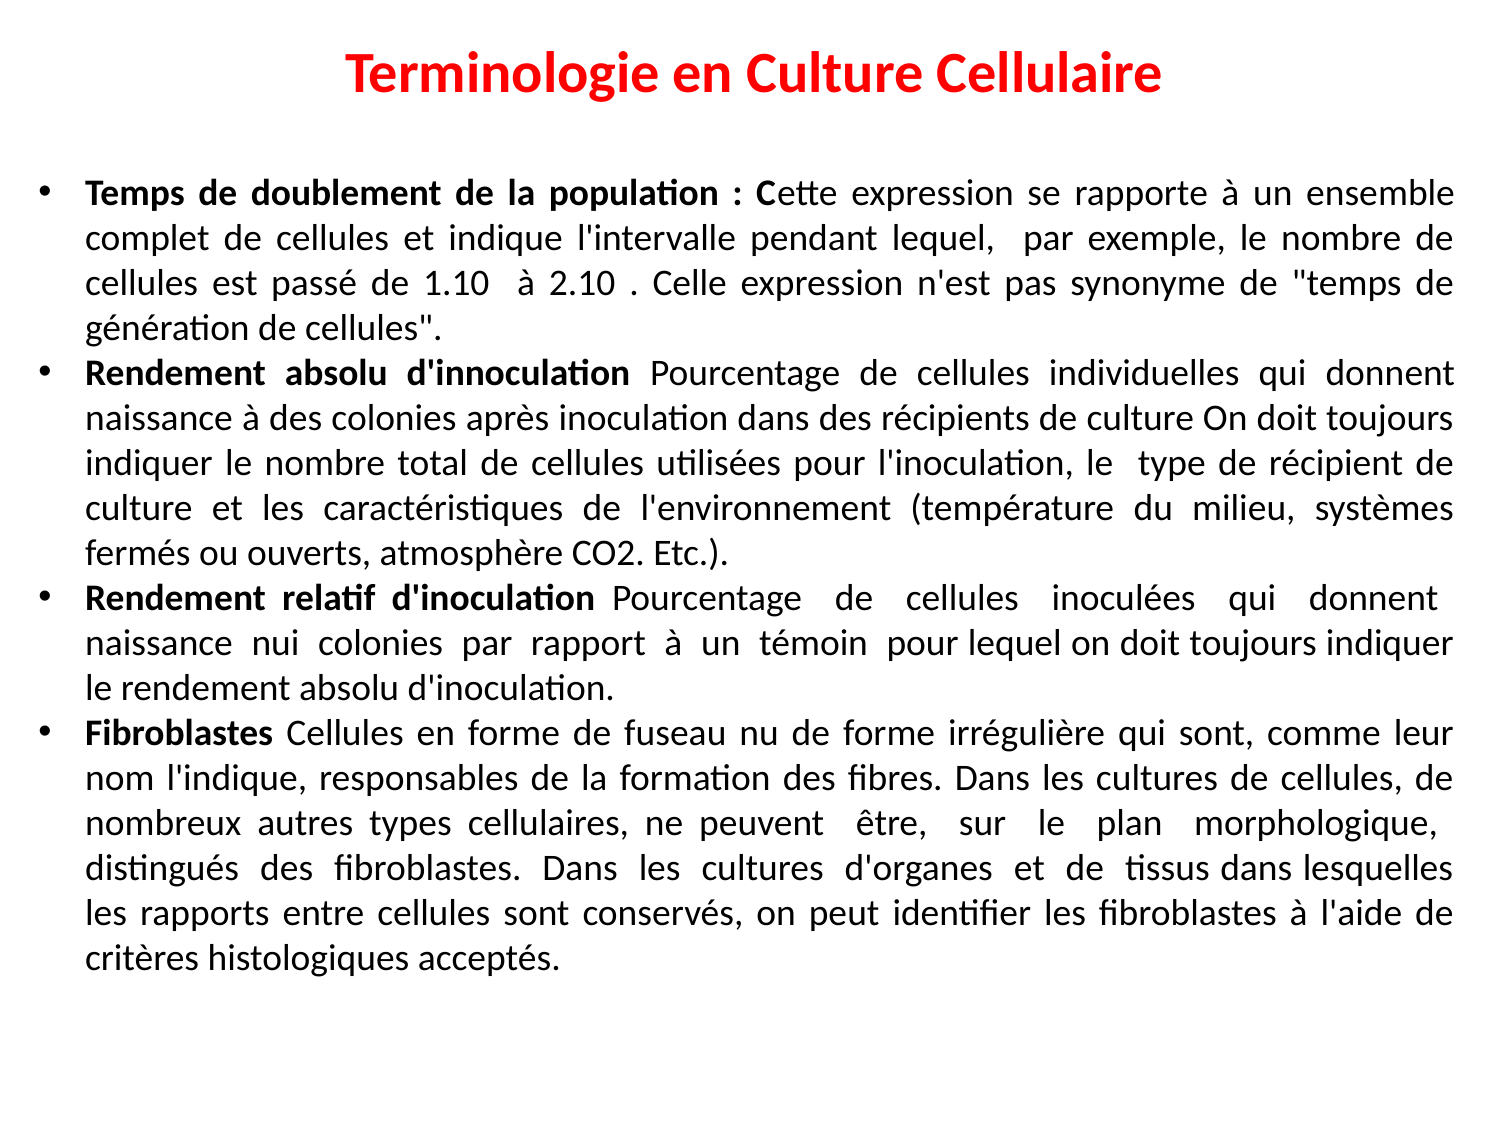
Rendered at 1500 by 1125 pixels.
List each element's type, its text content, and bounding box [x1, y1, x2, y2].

text_box Temps de doublement de la population : Cette expression se rapporte à un ensemble complet de cellules et indique l'intervalle pendant lequel, par exemple, le nombre de cellules est passé de 1.10 à 2.10 . Celle expression n'est pas synonyme de "temps de génération de cellules". Rendement absolu d'innoculation Pourcentage de cellules individuelles qui donnent naissance à des colonies après inoculation dans des récipients de culture On doit toujours indiquer le nombre total de cellules utilisées pour l'inoculation, le type de récipient de culture et les caractéristiques de l'environnement (température du milieu, systèmes fermés ou ouverts, atmosphère CO2. Etc.). Rendement relatif d'inoculation Pourcentage de cellules inoculées qui donnent naissance nui colonies par rapport à un témoin pour lequel on doit toujours indiquer le rendement absolu d'inoculation. Fibroblastes Cellules en forme de fuseau nu de forme irrégulière qui sont, comme leur nom l'indique, responsables de la formation des fibres. Dans les cultures de cellules, de nombreux autres types cellulaires, ne peuvent être, sur le plan morphologique, distingués des fibroblastes. Dans les cultures d'organes et de tissus dans lesquelles les rapports entre cellules sont conservés, on peut identifier les fibroblastes à l'aide de critères histologiques acceptés. [23, 160, 1471, 986]
text_box Terminologie en Culture Cellulaire [330, 27, 1192, 112]
